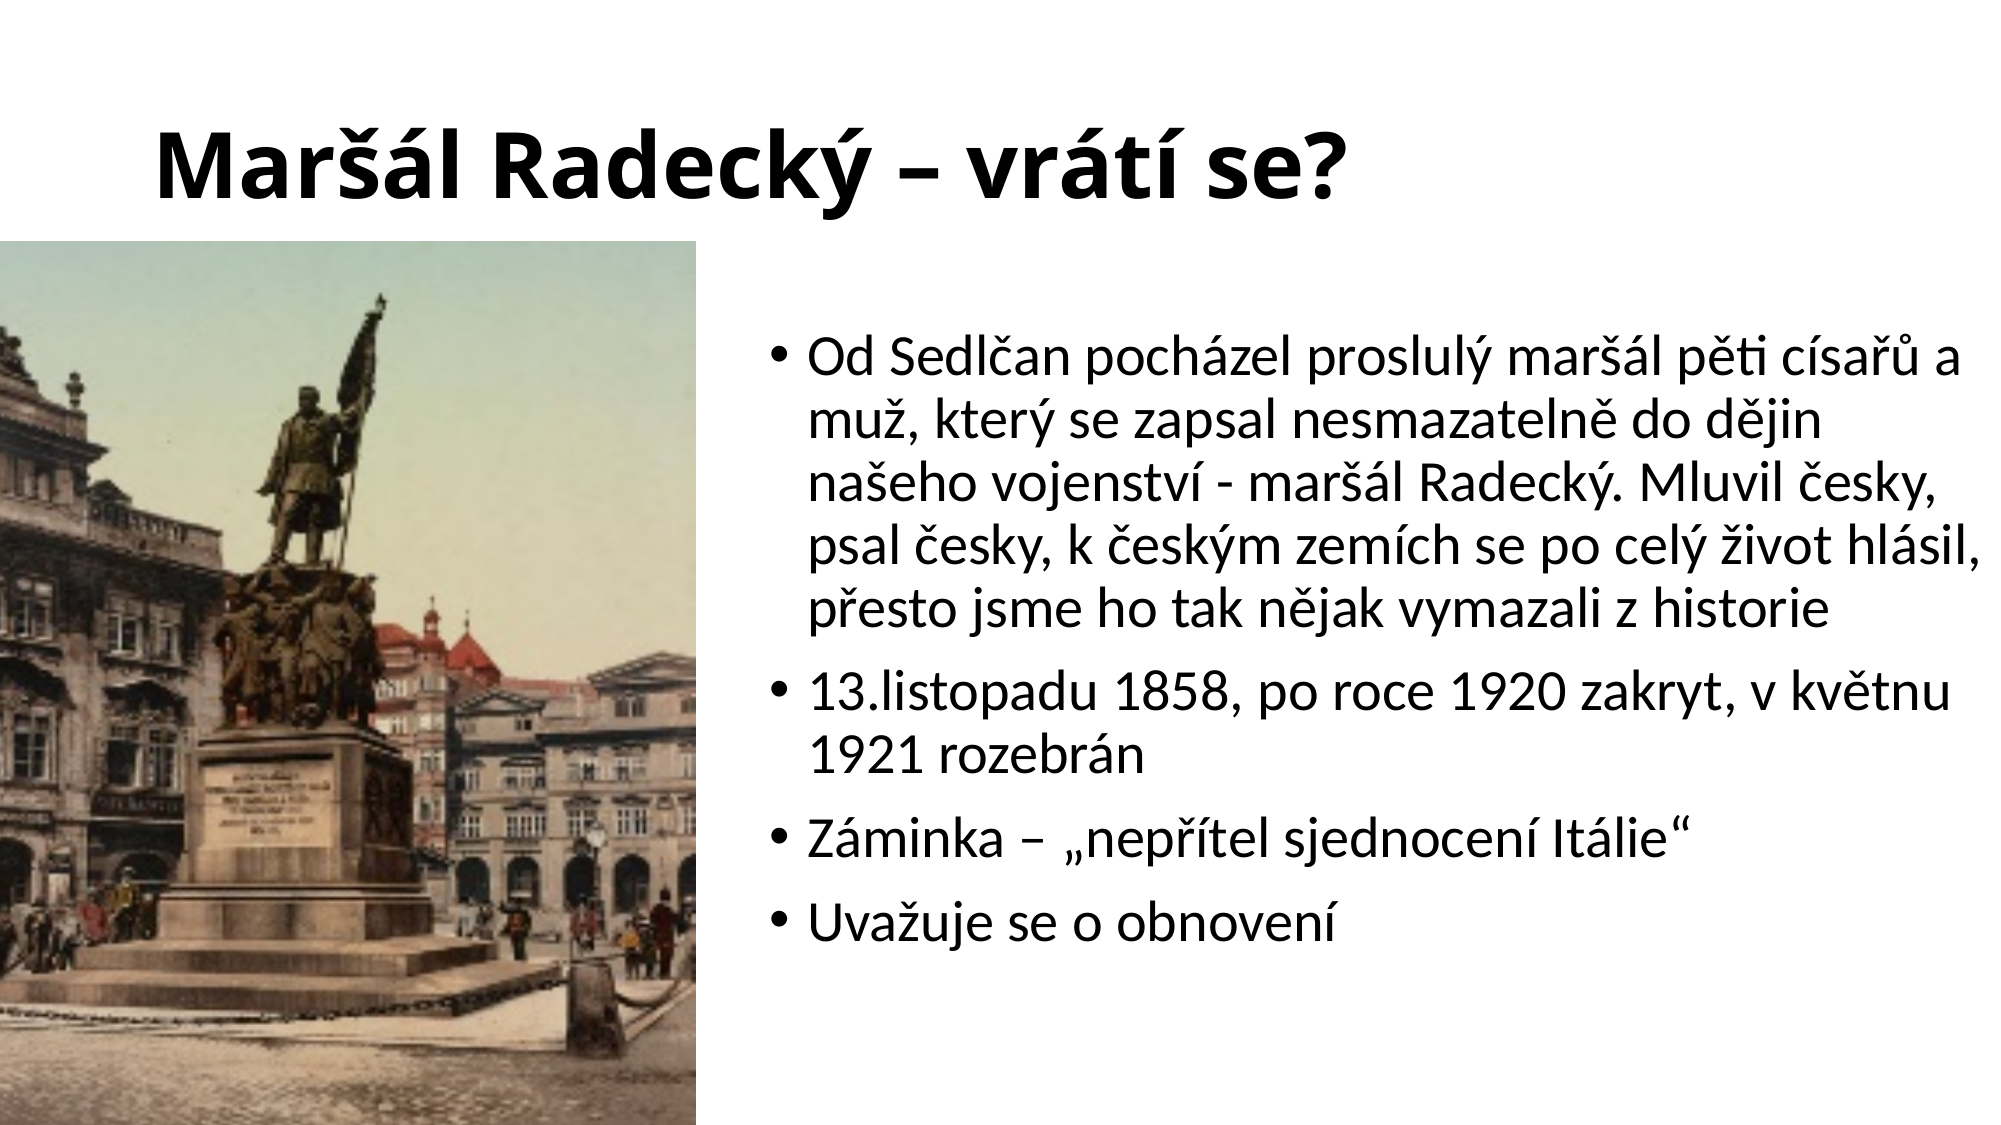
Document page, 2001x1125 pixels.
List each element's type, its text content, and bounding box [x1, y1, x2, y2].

title Maršál Radecký – vrátí se? [137, 59, 1863, 278]
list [0, 241, 696, 1125]
list Od Sedlčan pocházel proslulý maršál pěti císařů a muž, který se zapsal nesmazatelně do dějin našeho vojenství - maršál Radecký. Mluvil česky, psal česky, k českým zemích se po celý život hlásil, přesto jsme ho tak nějak vymazali z historie 13.listopadu 1858, po roce 1920 zakryt, v květnu 1921 rozebrán Záminka – „nepřítel sjednocení Itálie“ Uvažuje se o obnovení [754, 318, 2000, 1125]
